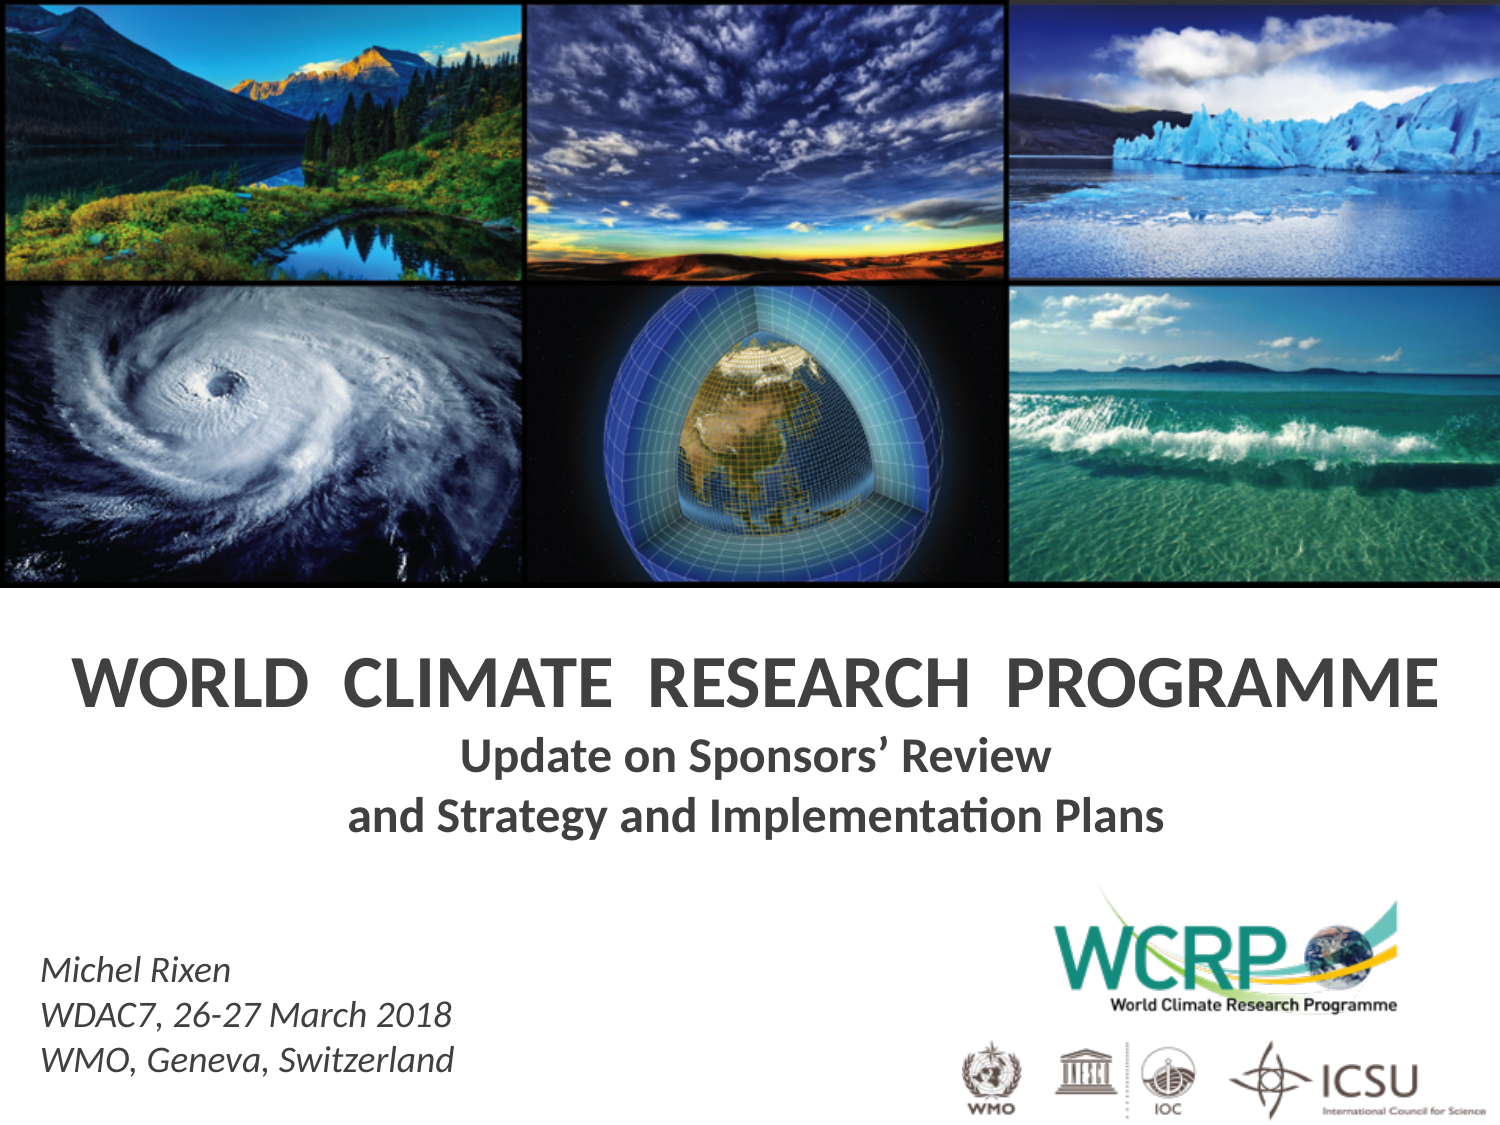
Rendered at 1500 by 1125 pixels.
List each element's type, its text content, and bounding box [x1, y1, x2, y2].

picture [0, 0, 1500, 588]
text_box WORLD CLIMATE RESEARCH PROGRAMME Update on Sponsors’ Review and Strategy and Implementation Plans [0, 624, 1500, 850]
text_box Michel Rixen WDAC7, 26-27 March 2018 WMO, Geneva, Switzerland [24, 937, 650, 1088]
picture [962, 881, 1486, 1121]
